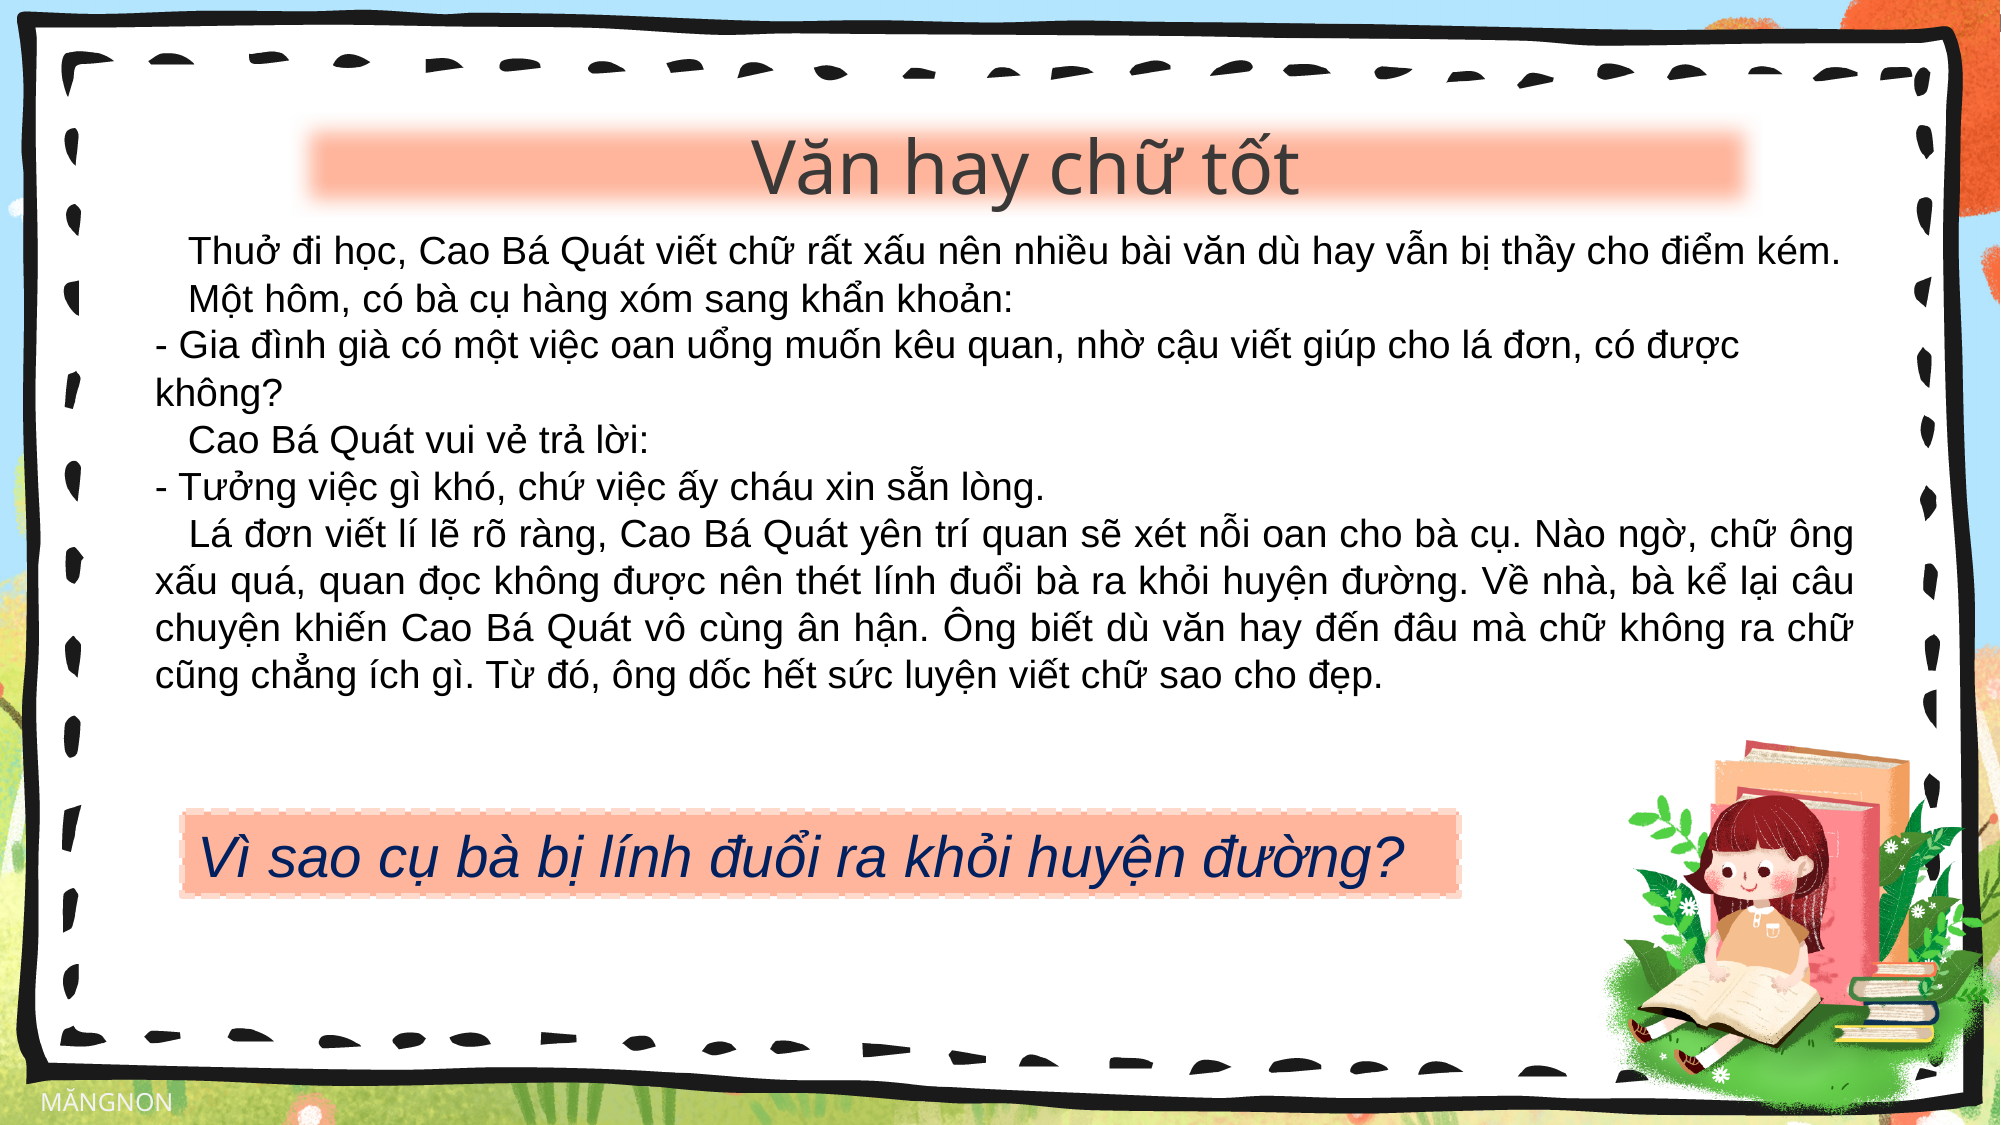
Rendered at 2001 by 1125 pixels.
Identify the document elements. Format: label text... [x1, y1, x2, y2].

text_box Văn hay chữ tốt [325, 148, 1731, 185]
text_box Thuở đi học, Cao Bá Quát viết chữ rất xấu nên nhiều bài văn dù hay vẫn bị thầy cho điểm kém. Một hôm, có bà cụ hàng xóm sang khẩn khoản: - Gia đình già có một việc oan uổng muốn kêu quan, nhờ cậu viết giúp cho lá đơn, có được không? Cao Bá Quát vui vẻ trả lời: - Tưởng việc gì khó, chứ việc ấy cháu xin sẵn lòng. Lá đơn viết lí lẽ rõ ràng, Cao Bá Quát yên trí quan sẽ xét nỗi oan cho bà cụ. Nào ngờ, chữ ông xấu quá, quan đọc không được nên thét lính đuổi bà ra khỏi huyện đường. Về nhà, bà kể lại câu chuyện khiến Cao Bá Quát vô cùng ân hận. Ông biết dù văn hay đến đâu mà chữ không ra chữ cũng chẳng ích gì. Từ đó, ông dốc hết sức luyện viết chữ sao cho đẹp. [140, 218, 1873, 756]
text_box Vì sao cụ bà bị lính đuổi ra khỏi huyện đường? [182, 811, 1459, 897]
picture [0, 0, 2000, 1125]
